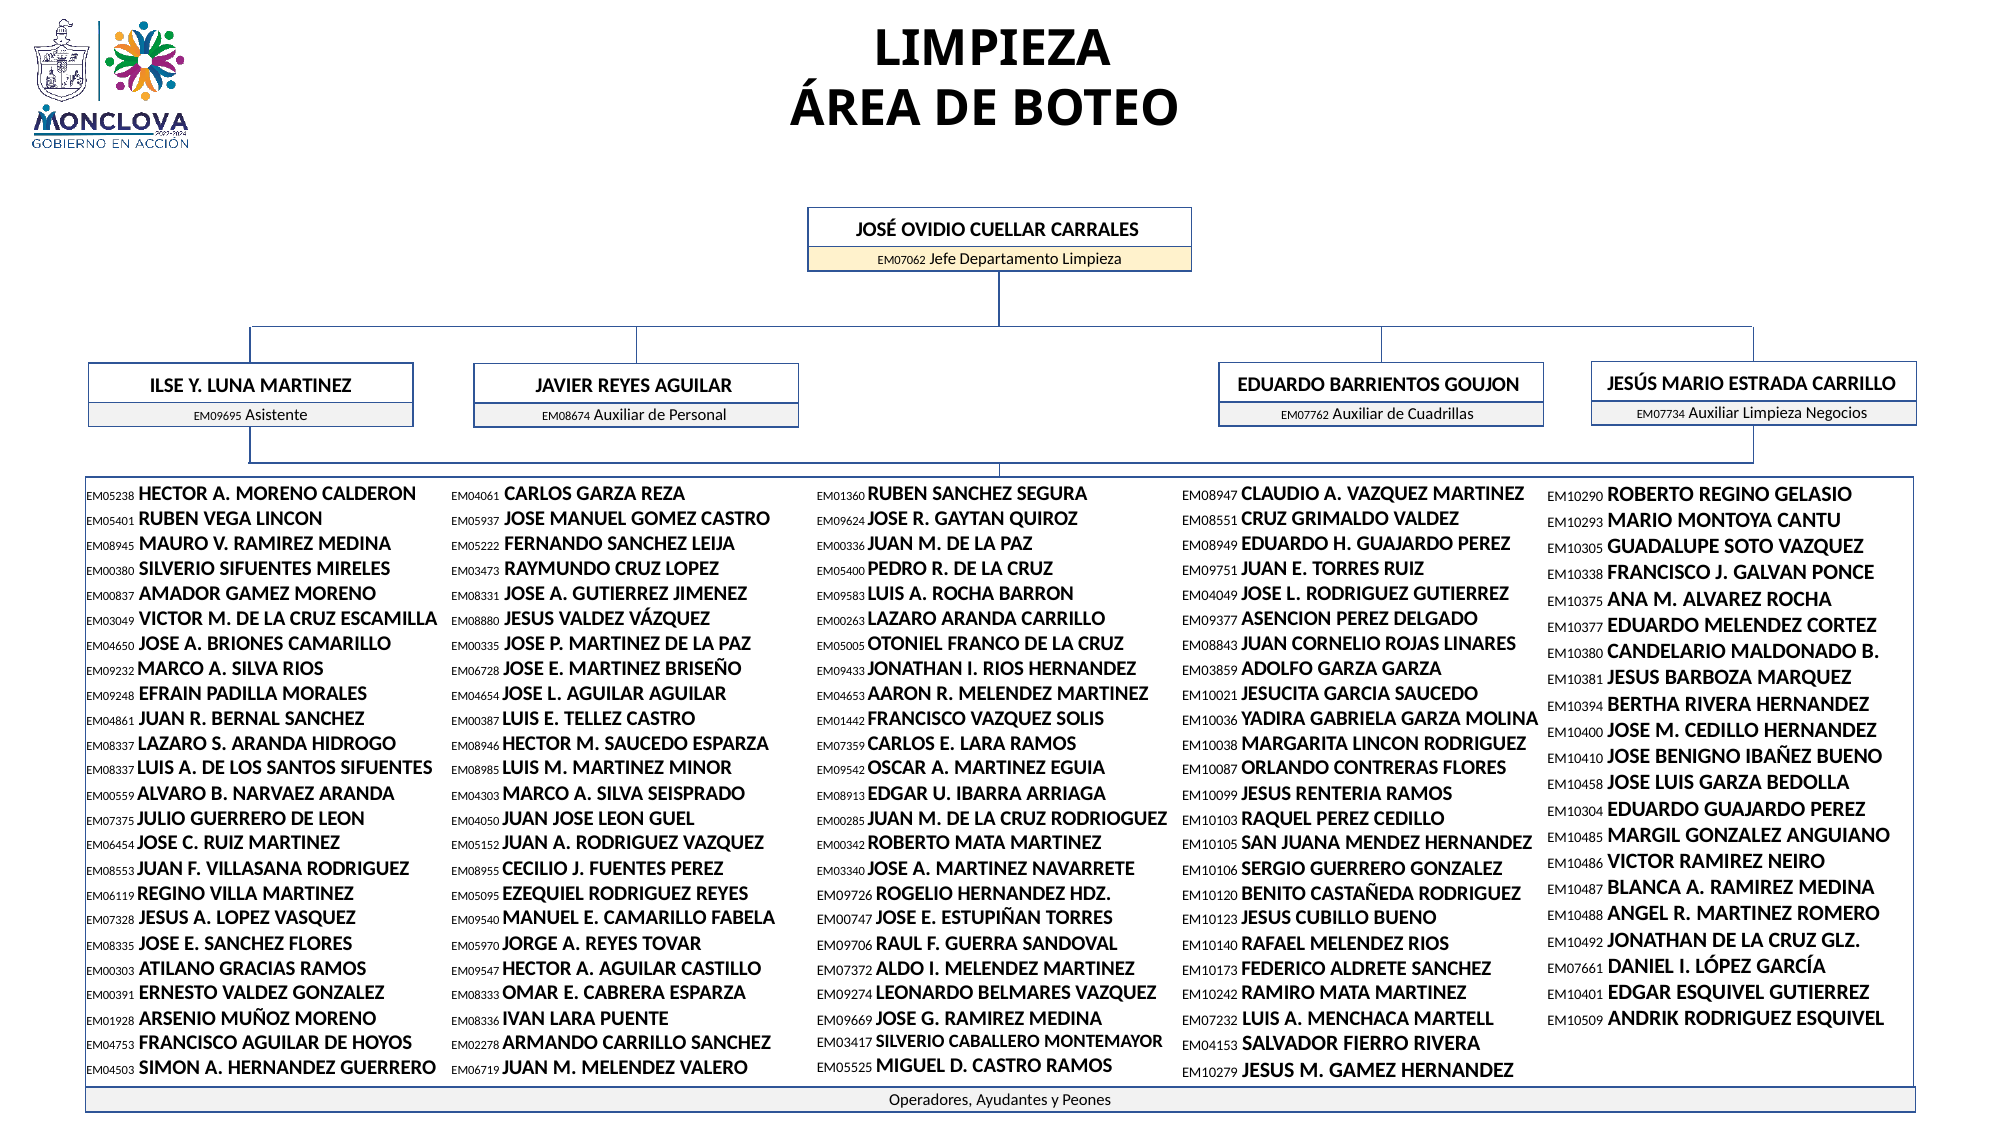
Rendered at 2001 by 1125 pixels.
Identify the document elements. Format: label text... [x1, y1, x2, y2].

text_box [1218, 362, 1544, 427]
picture [31, 19, 188, 148]
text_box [1591, 361, 1917, 426]
text_box LIMPIEZA ÁREA DE BOTEO [14, 5, 1983, 146]
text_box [473, 363, 799, 428]
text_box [88, 362, 414, 427]
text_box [85, 476, 1916, 1113]
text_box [807, 207, 1192, 272]
